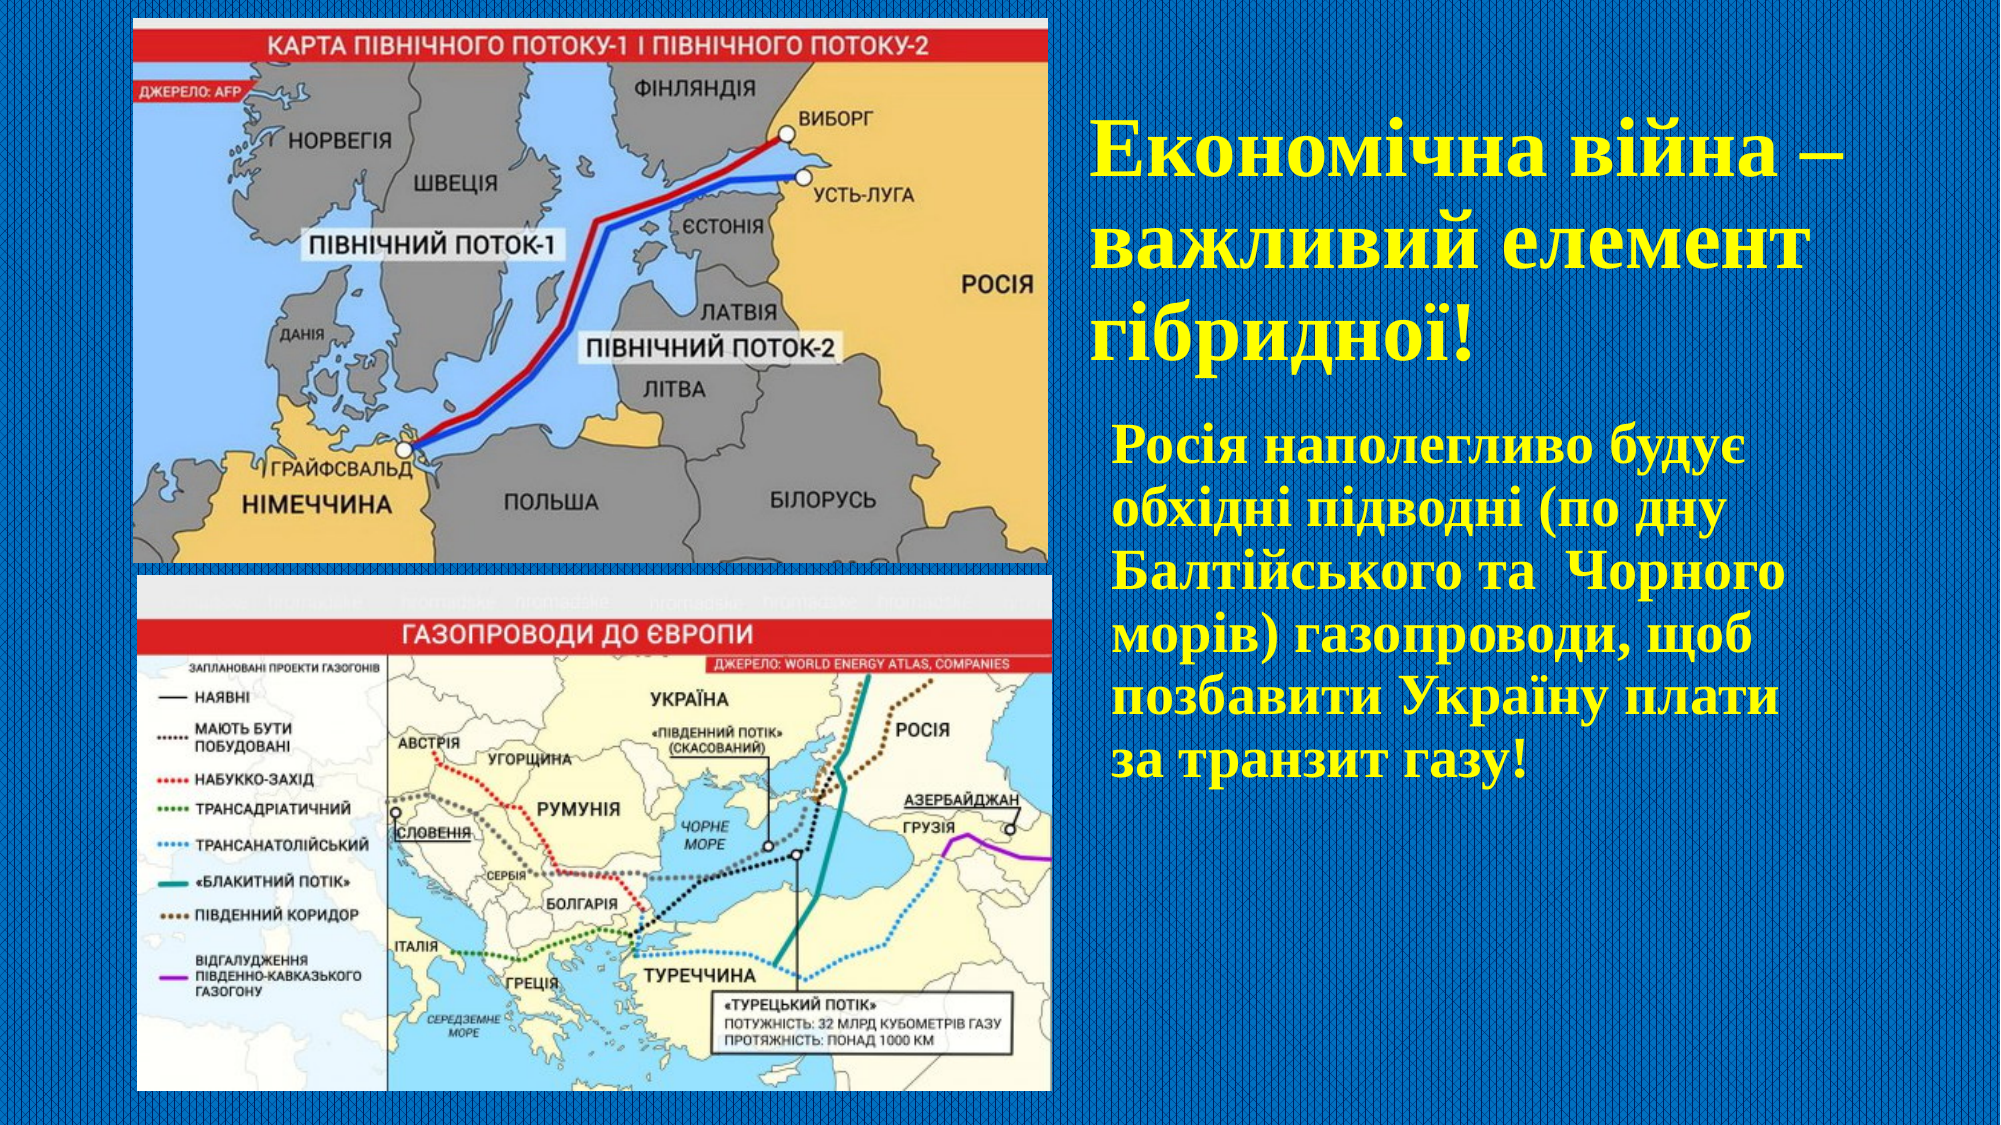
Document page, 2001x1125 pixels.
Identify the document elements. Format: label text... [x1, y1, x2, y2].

title Економічна війна – важливий елемент гібридної! [1074, 59, 1863, 422]
picture [133, 18, 1048, 563]
list Росія наполегливо будує обхідні підводні (по дну Балтійського та Чорного морів) газопроводи, щоб позбавити Україну плати за транзит газу! [1096, 405, 1863, 1014]
picture [137, 575, 1052, 1091]
